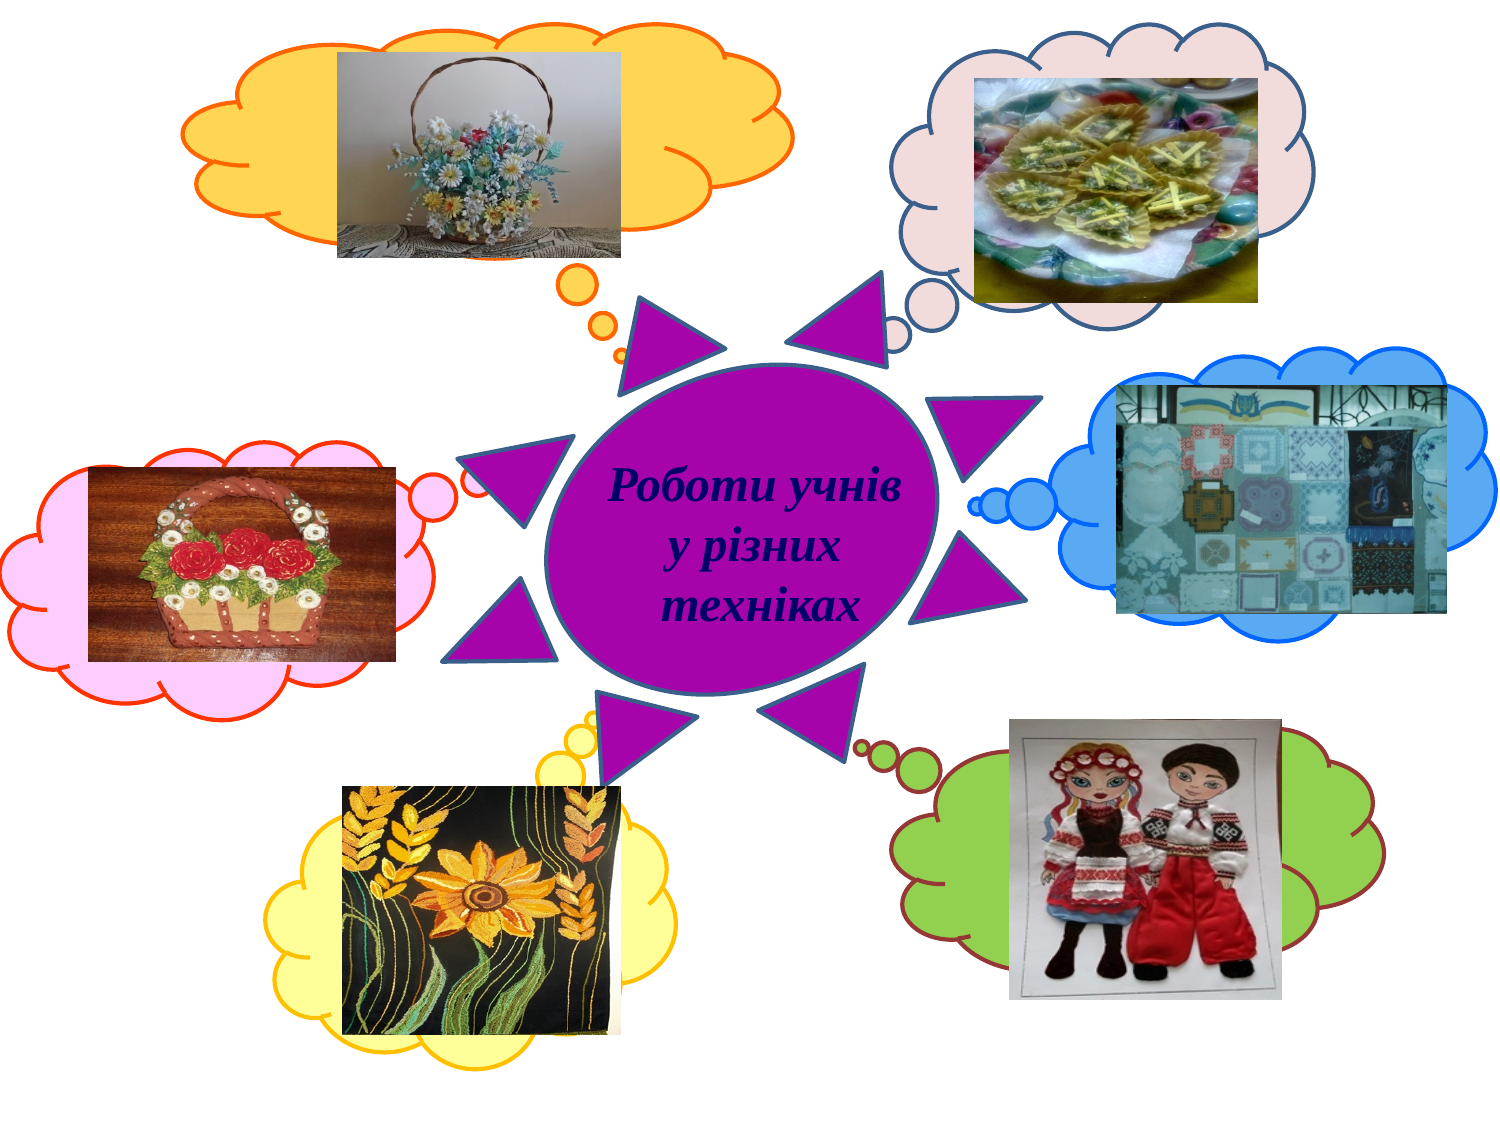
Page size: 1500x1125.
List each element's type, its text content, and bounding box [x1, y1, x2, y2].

text_box [924, 395, 1044, 484]
text_box [455, 433, 576, 530]
text_box [1450, 386, 1496, 549]
text_box [1123, 348, 1445, 383]
text_box [147, 442, 381, 466]
picture [1115, 385, 1447, 614]
text_box [887, 22, 1316, 354]
text_box [440, 575, 559, 664]
text_box [755, 661, 867, 764]
text_box [535, 710, 597, 785]
text_box [1226, 621, 1330, 642]
text_box [263, 816, 531, 1072]
text_box [544, 472, 865, 697]
picture [974, 77, 1258, 303]
text_box [1286, 727, 1387, 951]
text_box [852, 738, 1004, 970]
text_box [617, 295, 728, 398]
text_box [615, 349, 626, 363]
picture [1009, 719, 1282, 1000]
picture [342, 786, 621, 1036]
text_box [400, 474, 457, 629]
text_box [462, 471, 487, 496]
text_box [182, 44, 375, 243]
text_box [950, 529, 1029, 618]
text_box [969, 392, 1110, 589]
text_box [557, 266, 597, 305]
text_box [627, 810, 678, 985]
picture [337, 51, 621, 258]
text_box Роботи учнів у різних техніках [572, 444, 950, 639]
text_box [589, 312, 616, 339]
text_box [593, 362, 928, 444]
picture [88, 467, 396, 662]
text_box [783, 270, 889, 370]
text_box [0, 469, 361, 721]
text_box [594, 689, 700, 785]
text_box [382, 24, 793, 230]
